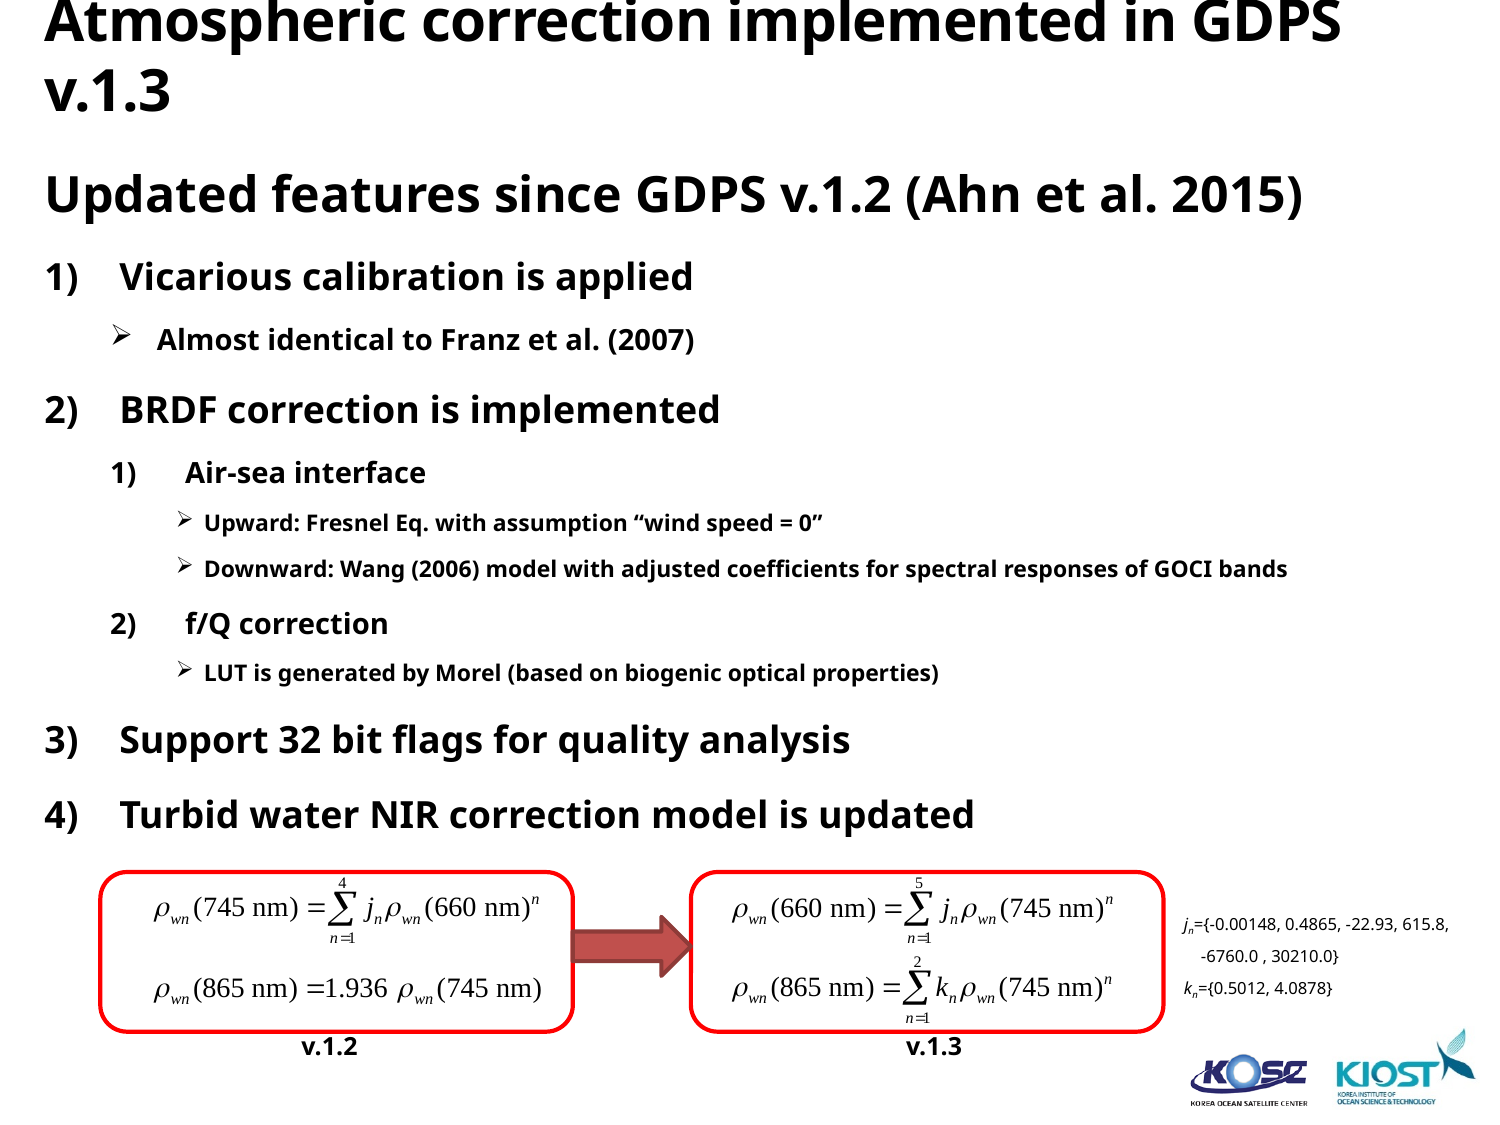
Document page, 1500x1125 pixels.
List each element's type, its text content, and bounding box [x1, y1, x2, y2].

text_box [98, 869, 575, 1034]
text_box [725, 948, 1123, 1031]
list Updated features since GDPS v.1.2 (Ahn et al. 2015) Vicarious calibration is applied Almost identical to Franz et al. (2007) BRDF correction is implemented Air-sea interface Upward: Fresnel Eq. with assumption “wind speed = 0” Downward: Wang (2006) model with adjusted coefficients for spectral responses of GOCI bands f/Q correction LUT is generated by Morel (based on biogenic optical properties) Support 32 bit flags for quality analysis Turbid water NIR correction model is updated [29, 125, 1471, 1094]
text_box [688, 869, 724, 1034]
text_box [147, 869, 549, 951]
text_box jn={-0.00148, 0.4865, -22.93, 615.8, -6760.0 , 30210.0} kn={0.5012, 4.0878} [1169, 894, 1474, 1008]
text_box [725, 869, 1123, 948]
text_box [147, 968, 549, 1012]
picture [1186, 1053, 1310, 1110]
text_box v.1.3 [891, 1039, 978, 1068]
title Atmospheric correction implemented in GDPS v.1.3 [29, 30, 1459, 76]
picture [1323, 1025, 1480, 1111]
text_box [570, 914, 693, 978]
text_box v.1.2 [286, 1023, 373, 1068]
text_box [1123, 869, 1166, 1034]
